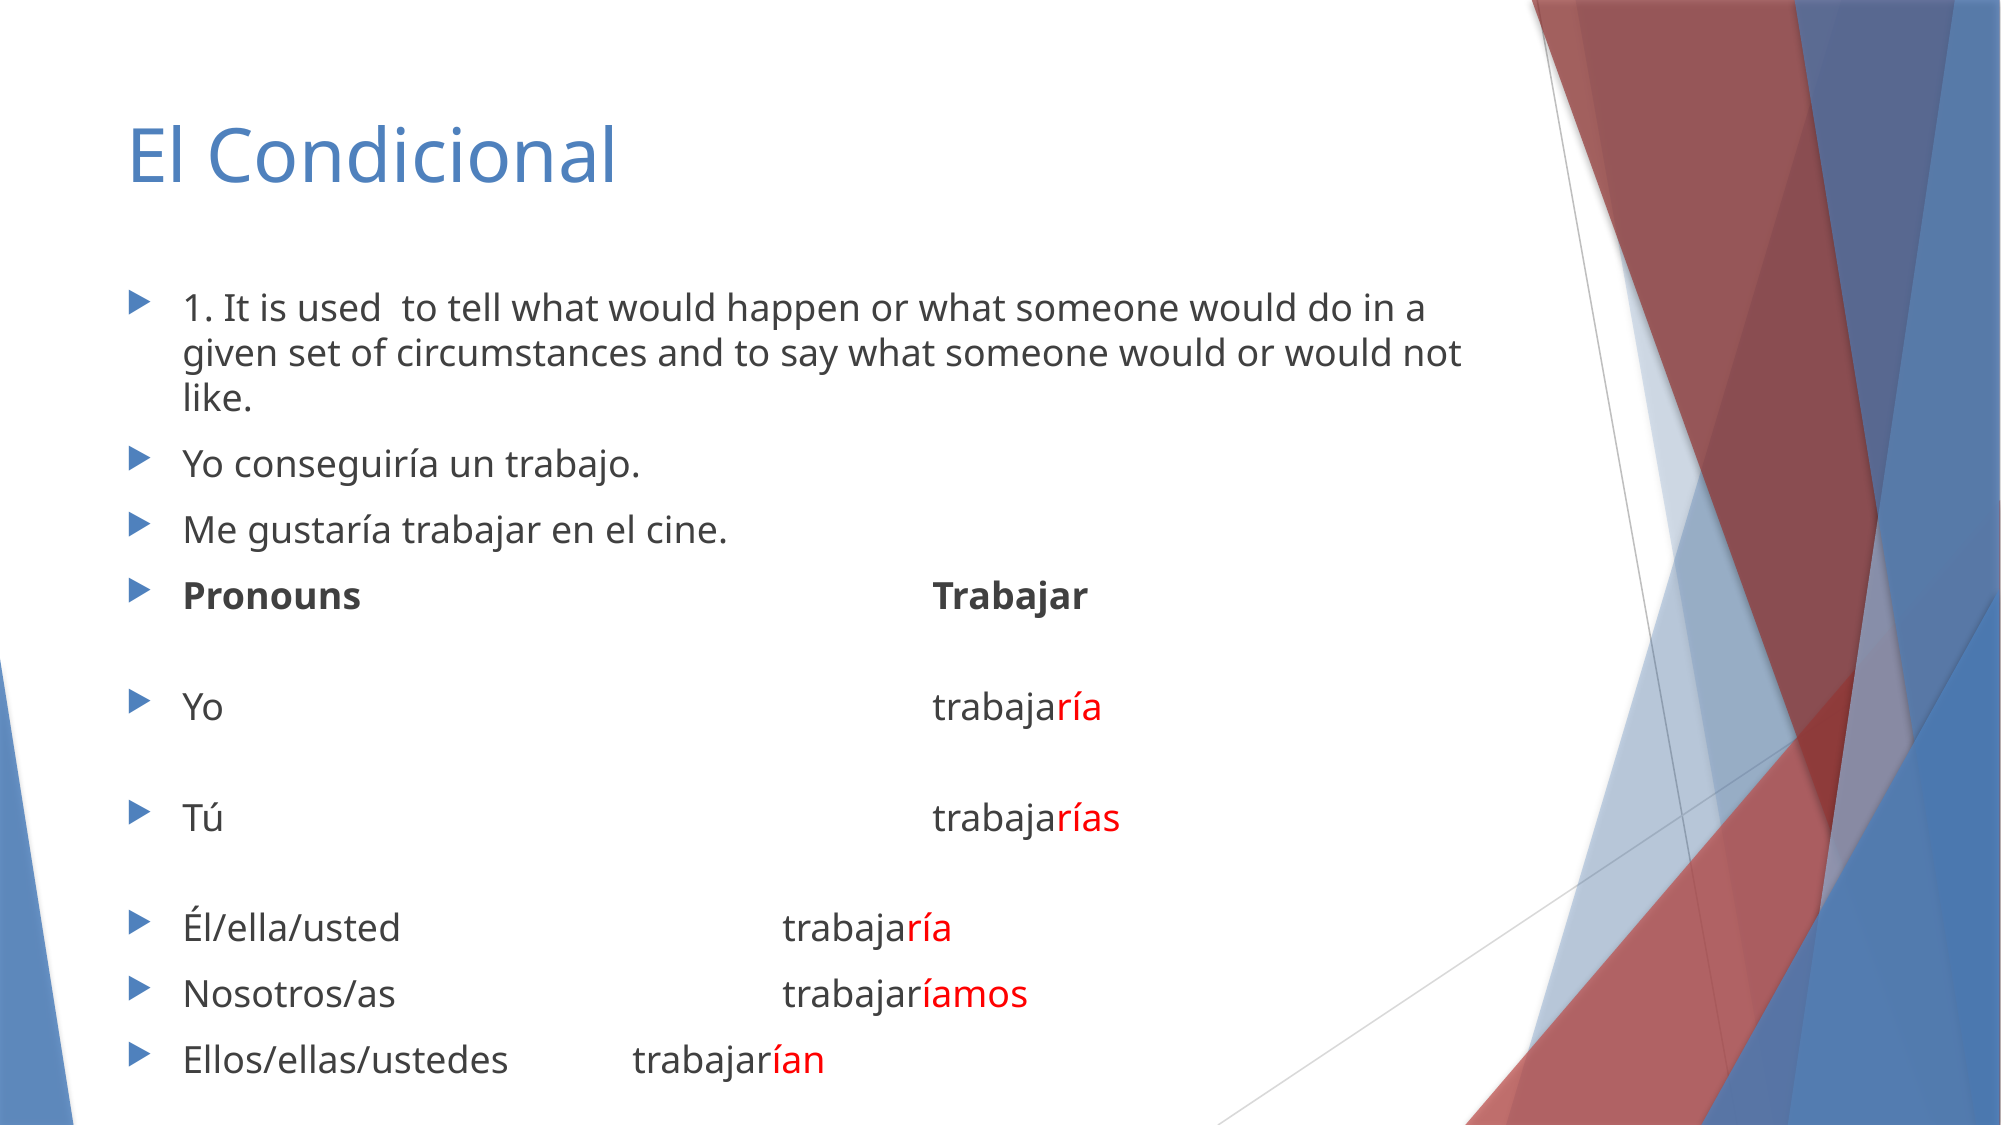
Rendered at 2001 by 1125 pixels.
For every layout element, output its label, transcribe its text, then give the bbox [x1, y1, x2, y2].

title El Condicional [111, 99, 1522, 276]
list 1. It is used to tell what would happen or what someone would do in a given set of circumstances and to say what someone would or would not like. Yo conseguiría un trabajo. Me gustaría trabajar en el cine. Pronouns Trabajar Yo trabajaría Tú trabajarías Él/ella/usted trabajaría Nosotros/as trabajaríamos Ellos/ellas/ustedes trabajarían [111, 276, 1522, 991]
